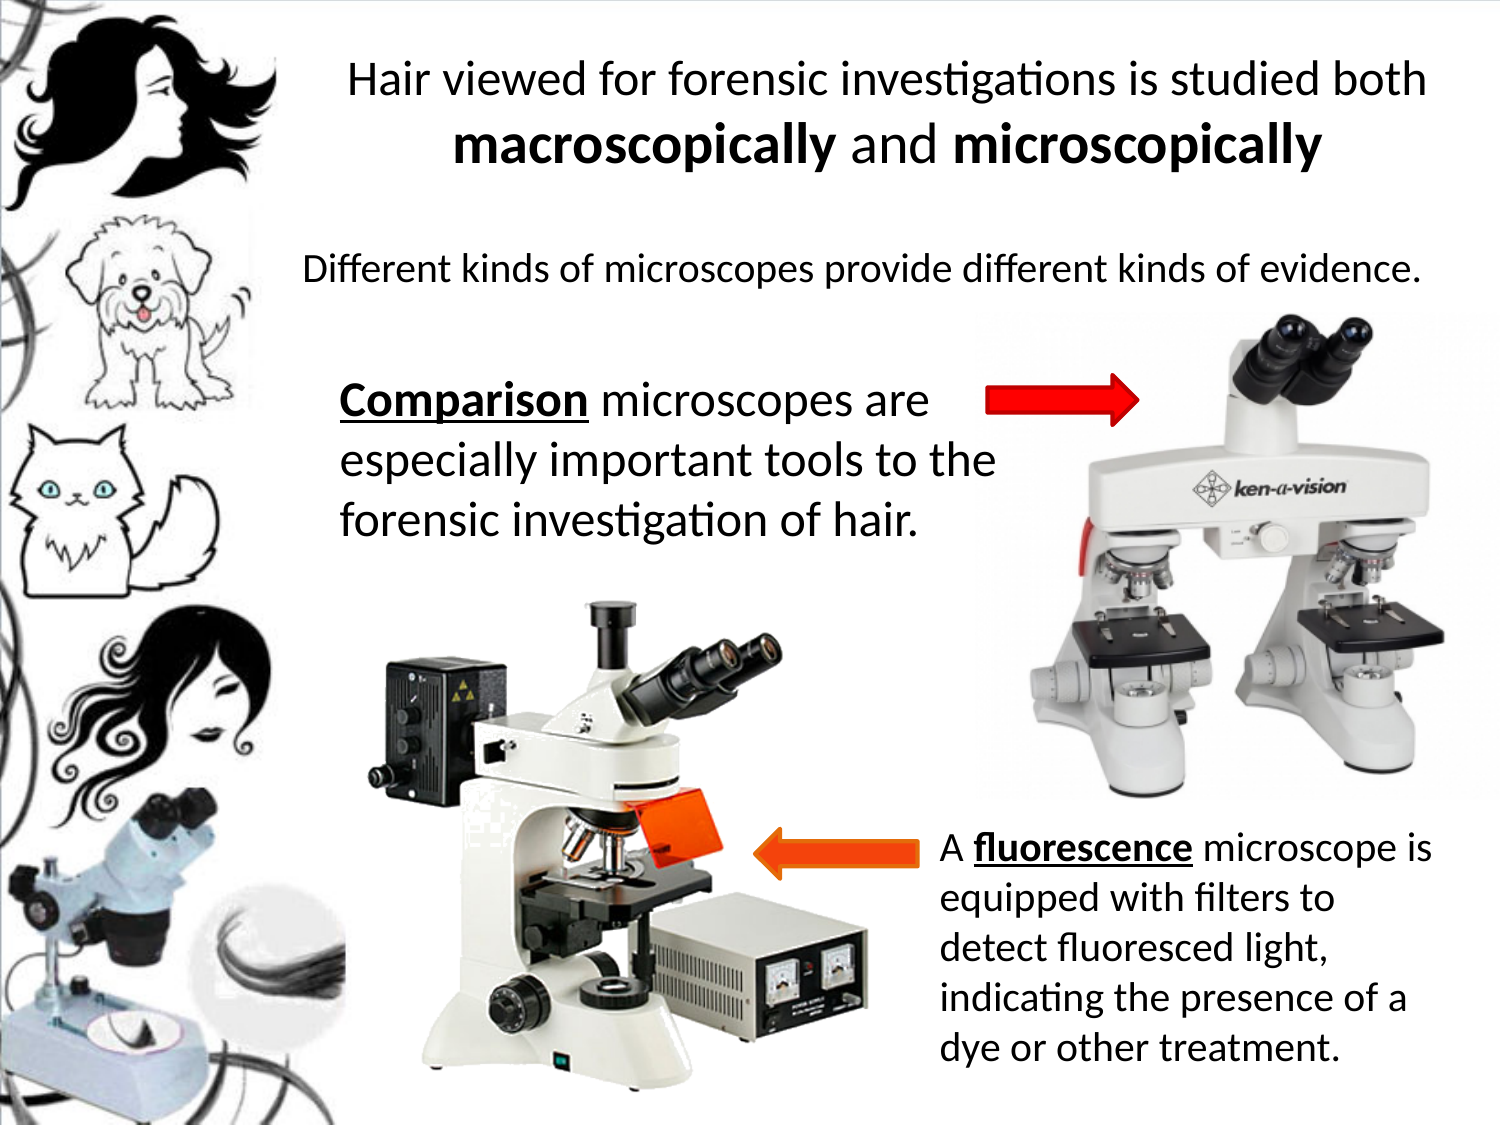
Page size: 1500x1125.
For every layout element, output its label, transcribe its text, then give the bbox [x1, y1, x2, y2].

text_box Comparison microscopes are especially important tools to the forensic investigation of hair. [324, 359, 969, 555]
text_box A fluorescence microscope is equipped with filters to detect fluoresced light, indicating the presence of a dye or other treatment. [924, 812, 1463, 1078]
text_box Hair viewed for forensic investigations is studied both macroscopically and microscopically [312, 37, 1463, 183]
text_box [891, 839, 920, 869]
picture [0, 0, 1500, 1125]
text_box Different kinds of microscopes provide different kinds of evidence. [287, 225, 1463, 298]
